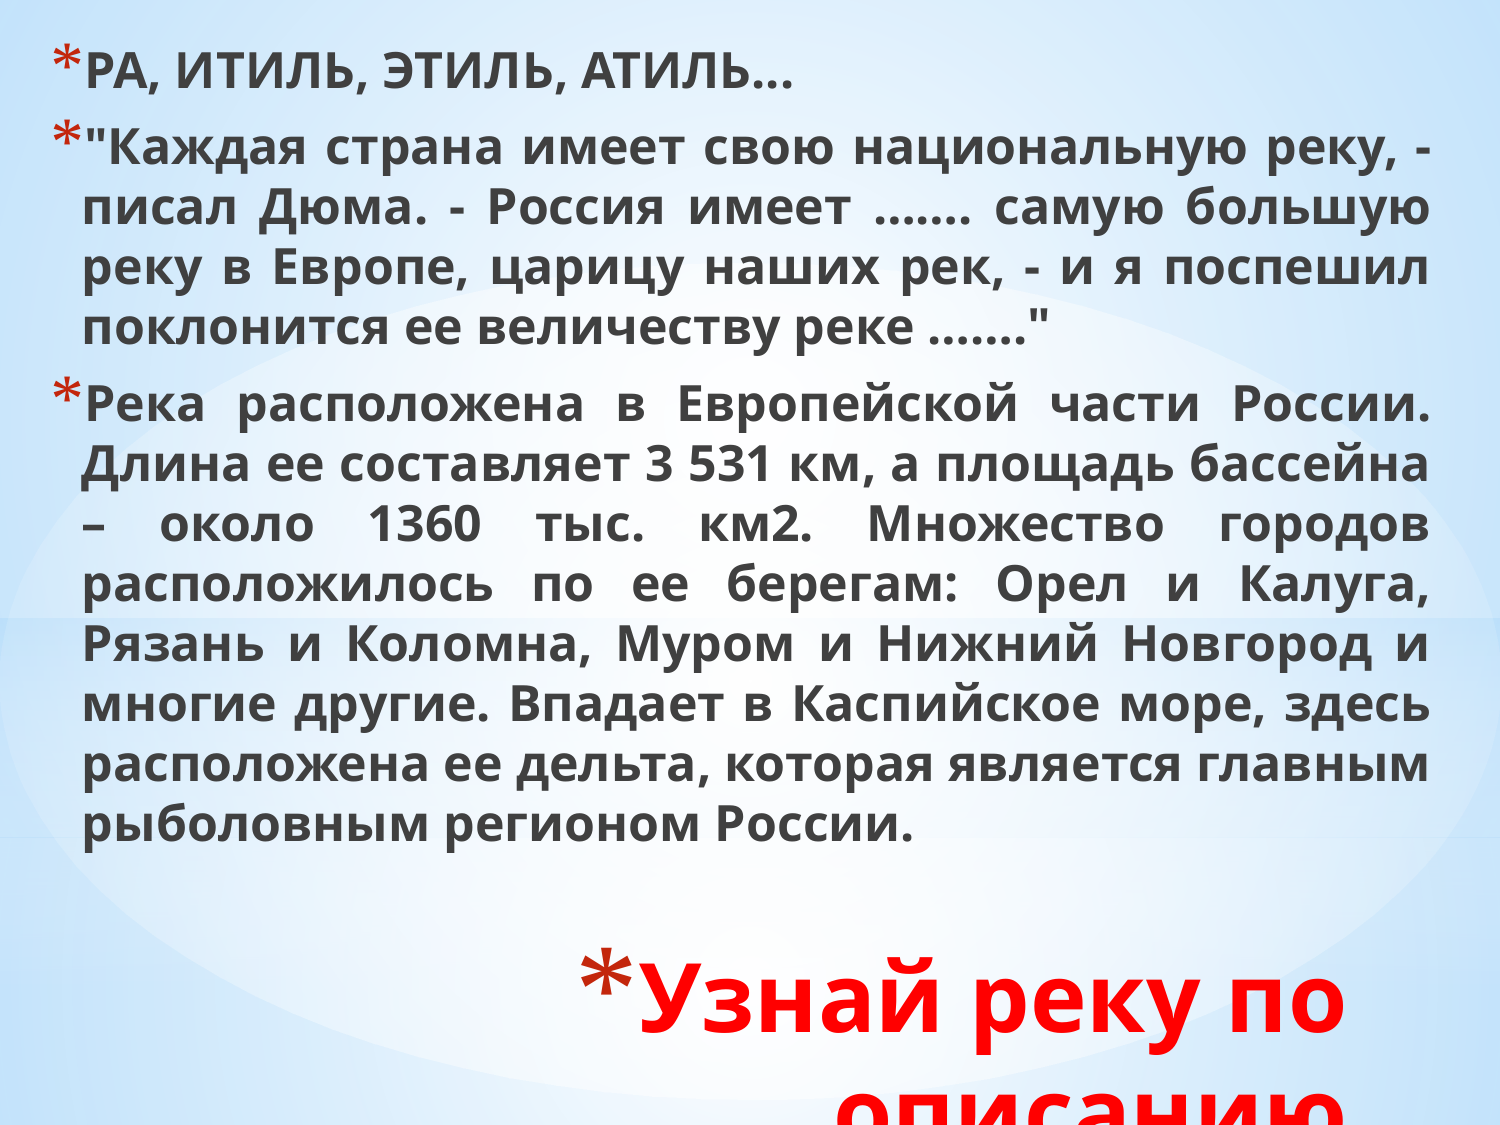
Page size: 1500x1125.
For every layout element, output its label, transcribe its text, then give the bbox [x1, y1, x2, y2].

list РА, ИТИЛЬ, ЭТИЛЬ, АТИЛЬ... "Каждая страна имеет свою национальную реку, - писал Дюма. - Россия имеет ……. самую большую реку в Европе, царицу наших рек, - и я поспешил поклонится ее величеству реке ……." Река расположена в Европейской части России. Длина ее составляет 3 531 км, а площадь бассейна – около 1360 тыс. км2. Множество городов расположилось по ее берегам: Орел и Калуга, Рязань и Коломна, Муром и Нижний Новгород и многие другие. Впадает в Каспийское море, здесь расположена ее дельта, которая является главным рыболовным регионом России. [29, 30, 1447, 894]
title Узнай реку по описанию [88, 928, 1363, 1059]
